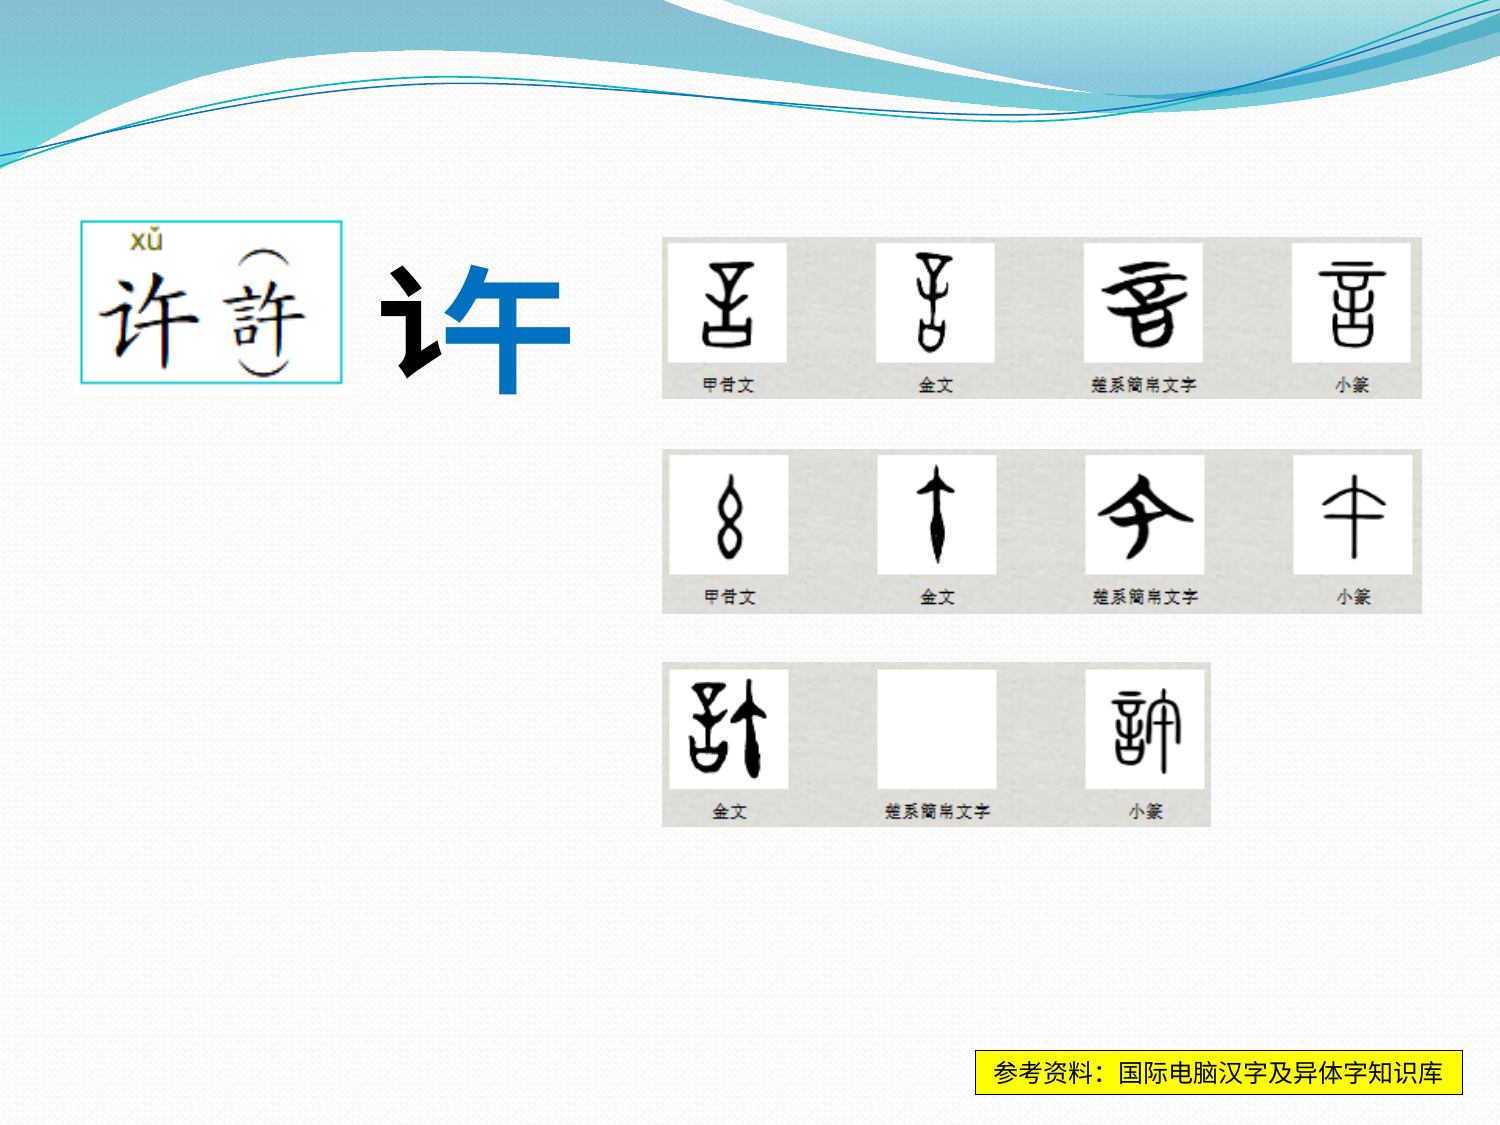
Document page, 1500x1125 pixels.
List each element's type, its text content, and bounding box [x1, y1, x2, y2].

text_box 讠 [362, 237, 425, 403]
picture [662, 449, 1423, 615]
picture [74, 212, 351, 396]
picture [662, 237, 1423, 399]
picture [662, 662, 1212, 827]
text_box 午 [425, 237, 600, 418]
text_box 参考资料：国际电脑汉字及异体字知识库 [975, 1050, 1463, 1095]
